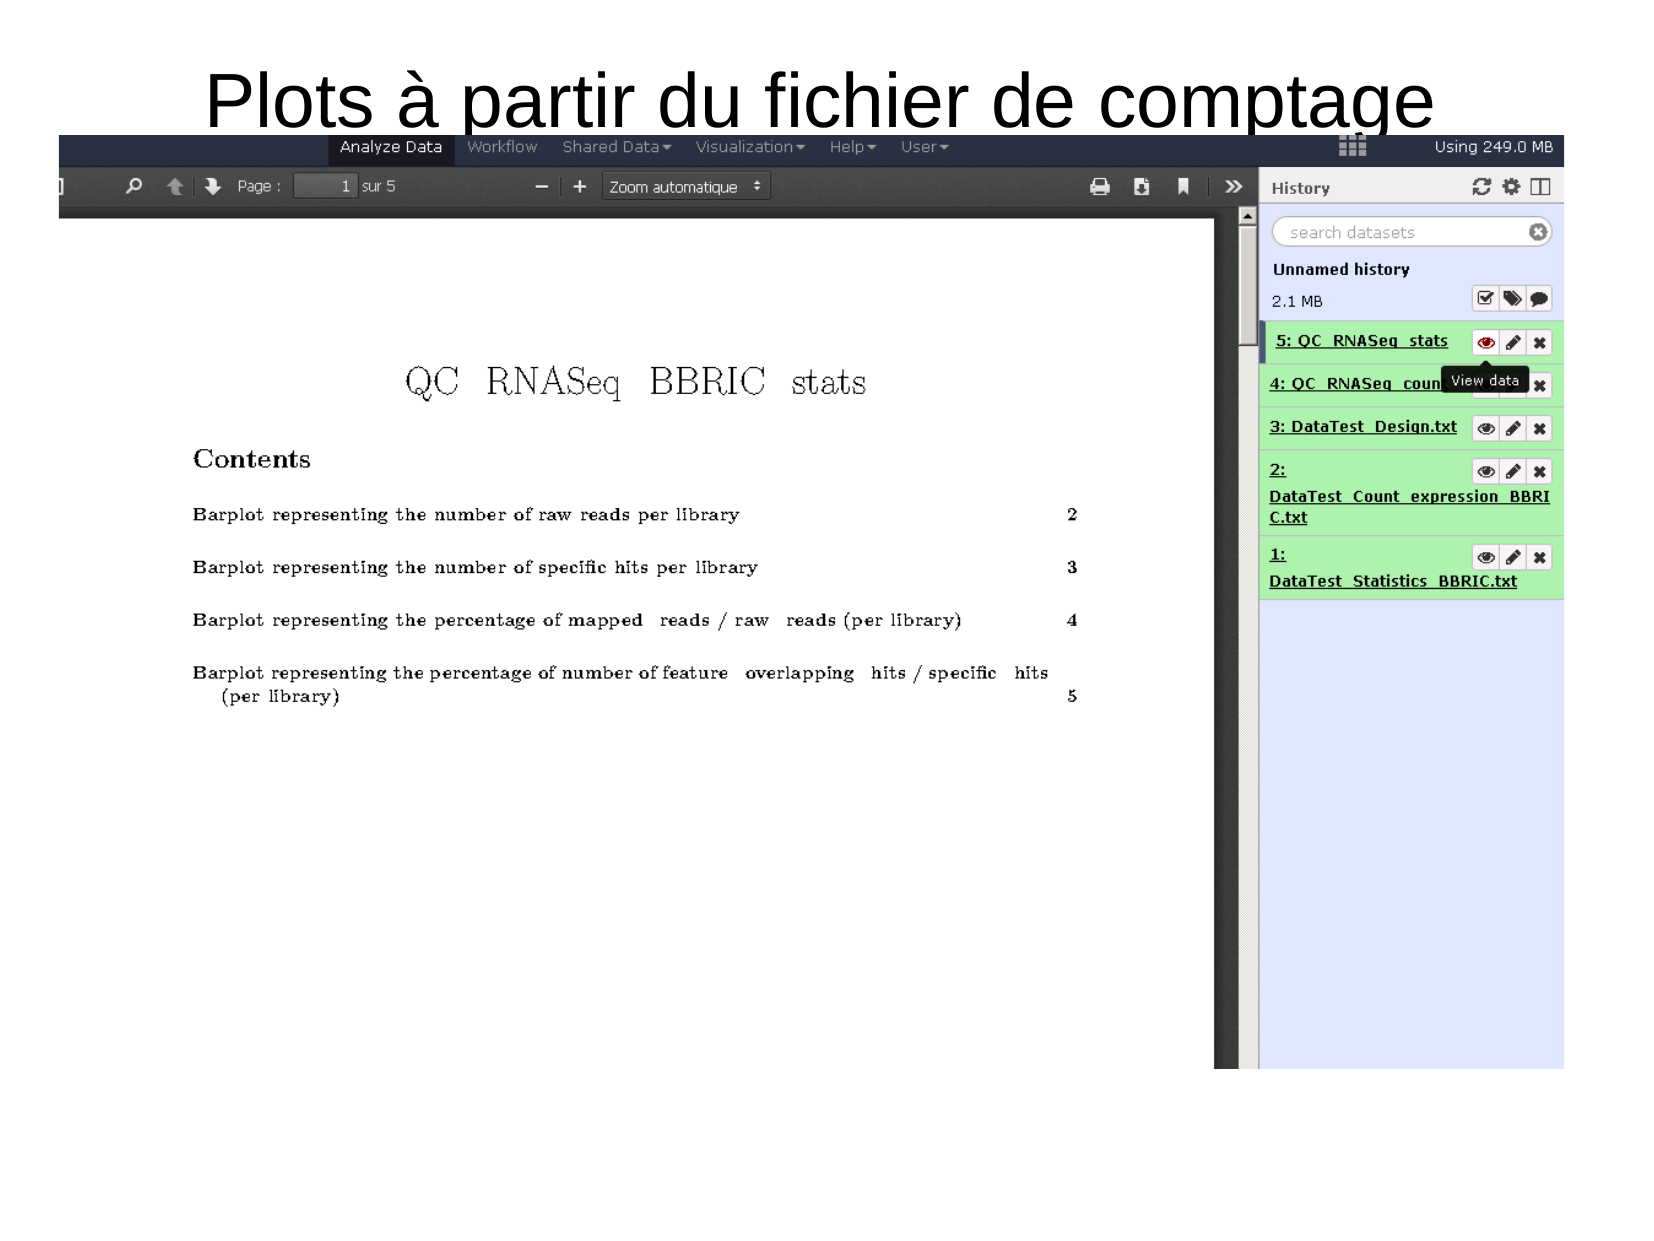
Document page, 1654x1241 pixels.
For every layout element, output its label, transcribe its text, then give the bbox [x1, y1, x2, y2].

picture [58, 135, 1565, 1070]
title Plots à partir du fichier de comptage [106, 17, 1536, 134]
